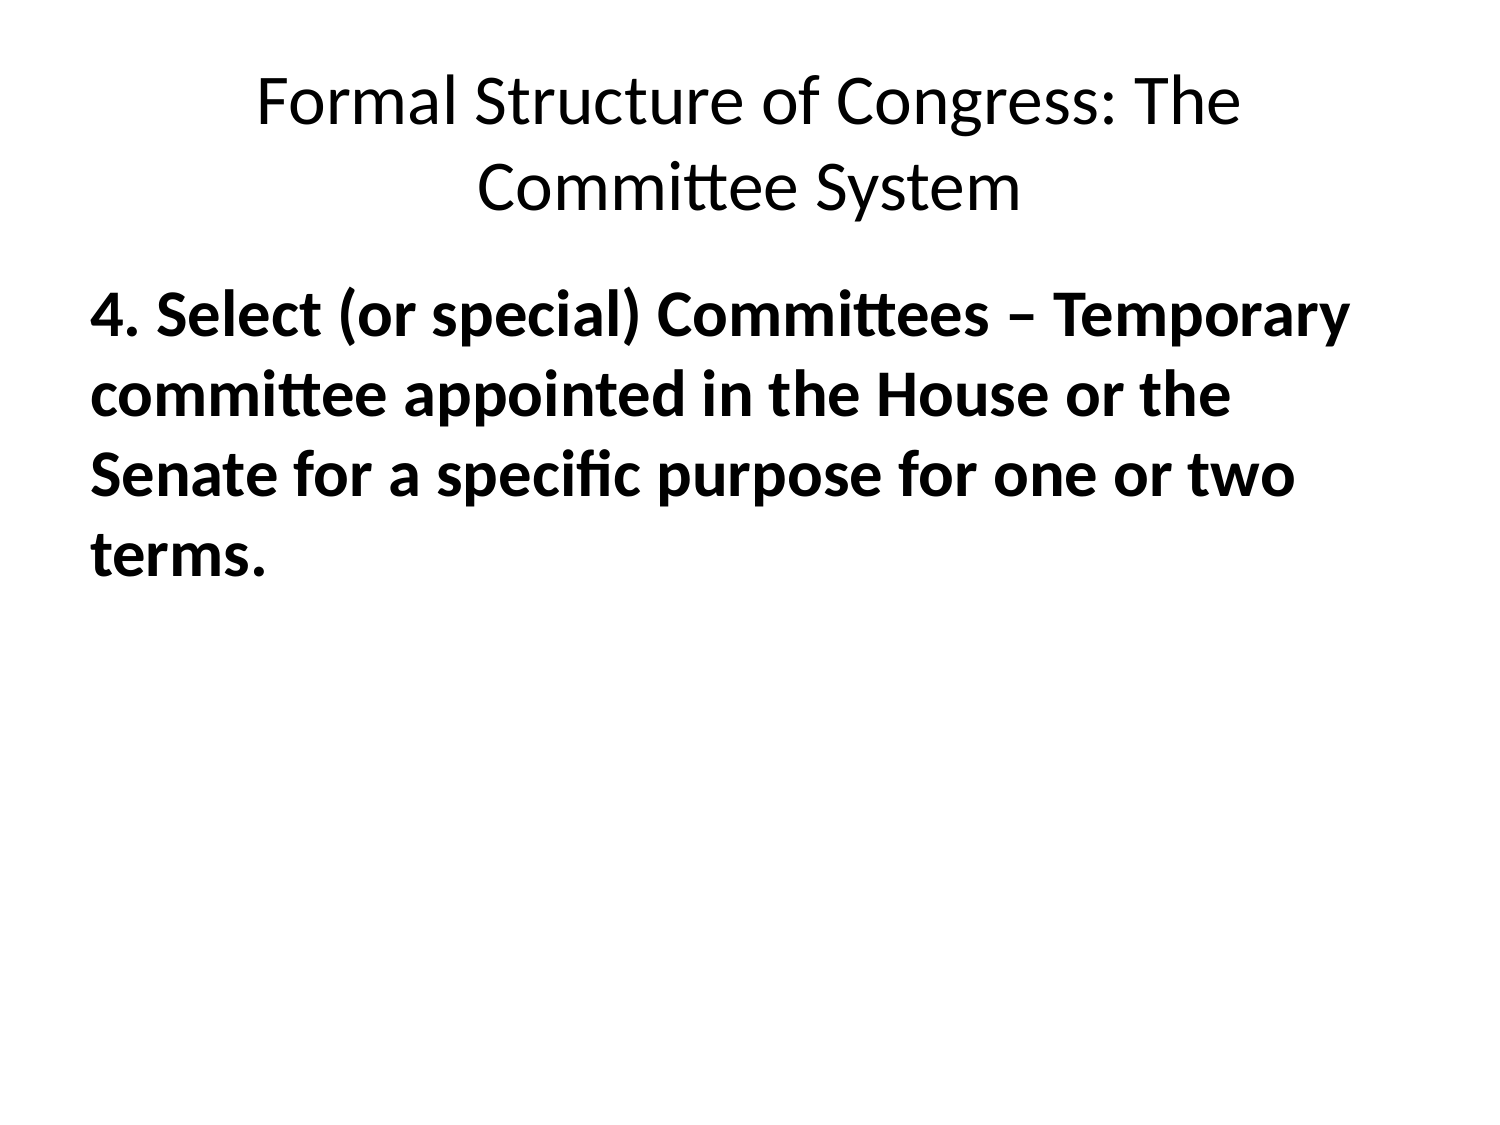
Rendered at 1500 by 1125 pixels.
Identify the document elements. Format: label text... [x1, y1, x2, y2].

list 4. Select (or special) Committees – Temporary committee appointed in the House or the Senate for a specific purpose for one or two terms. [75, 262, 1425, 1005]
title Formal Structure of Congress: The Committee System [75, 45, 1425, 233]
